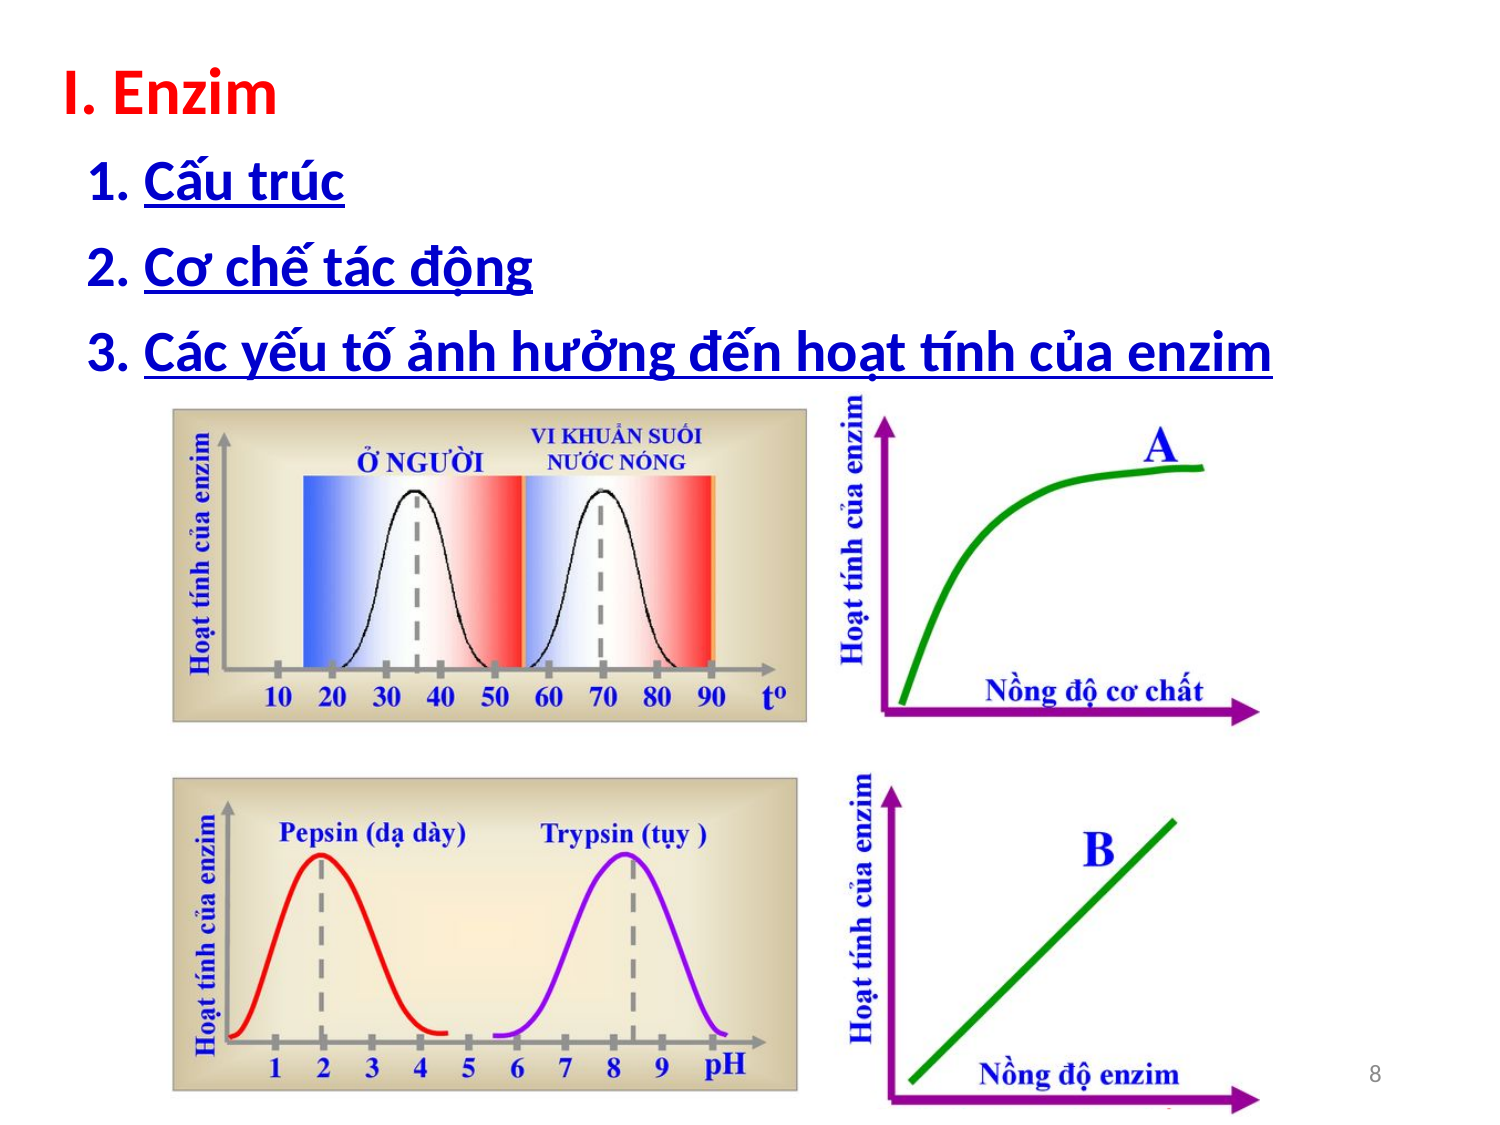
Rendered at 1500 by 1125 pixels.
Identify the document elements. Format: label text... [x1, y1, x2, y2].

text_box I. Enzim [47, 40, 1455, 136]
text_box 2. Cơ chế tác động [71, 220, 905, 306]
slide_number 8 [1260, 1042, 1397, 1103]
text_box 3. Các yếu tố ảnh hưởng đến hoạt tính của enzim [71, 306, 1421, 391]
picture [167, 391, 1260, 1117]
text_box 1. Cấu trúc [71, 136, 462, 220]
